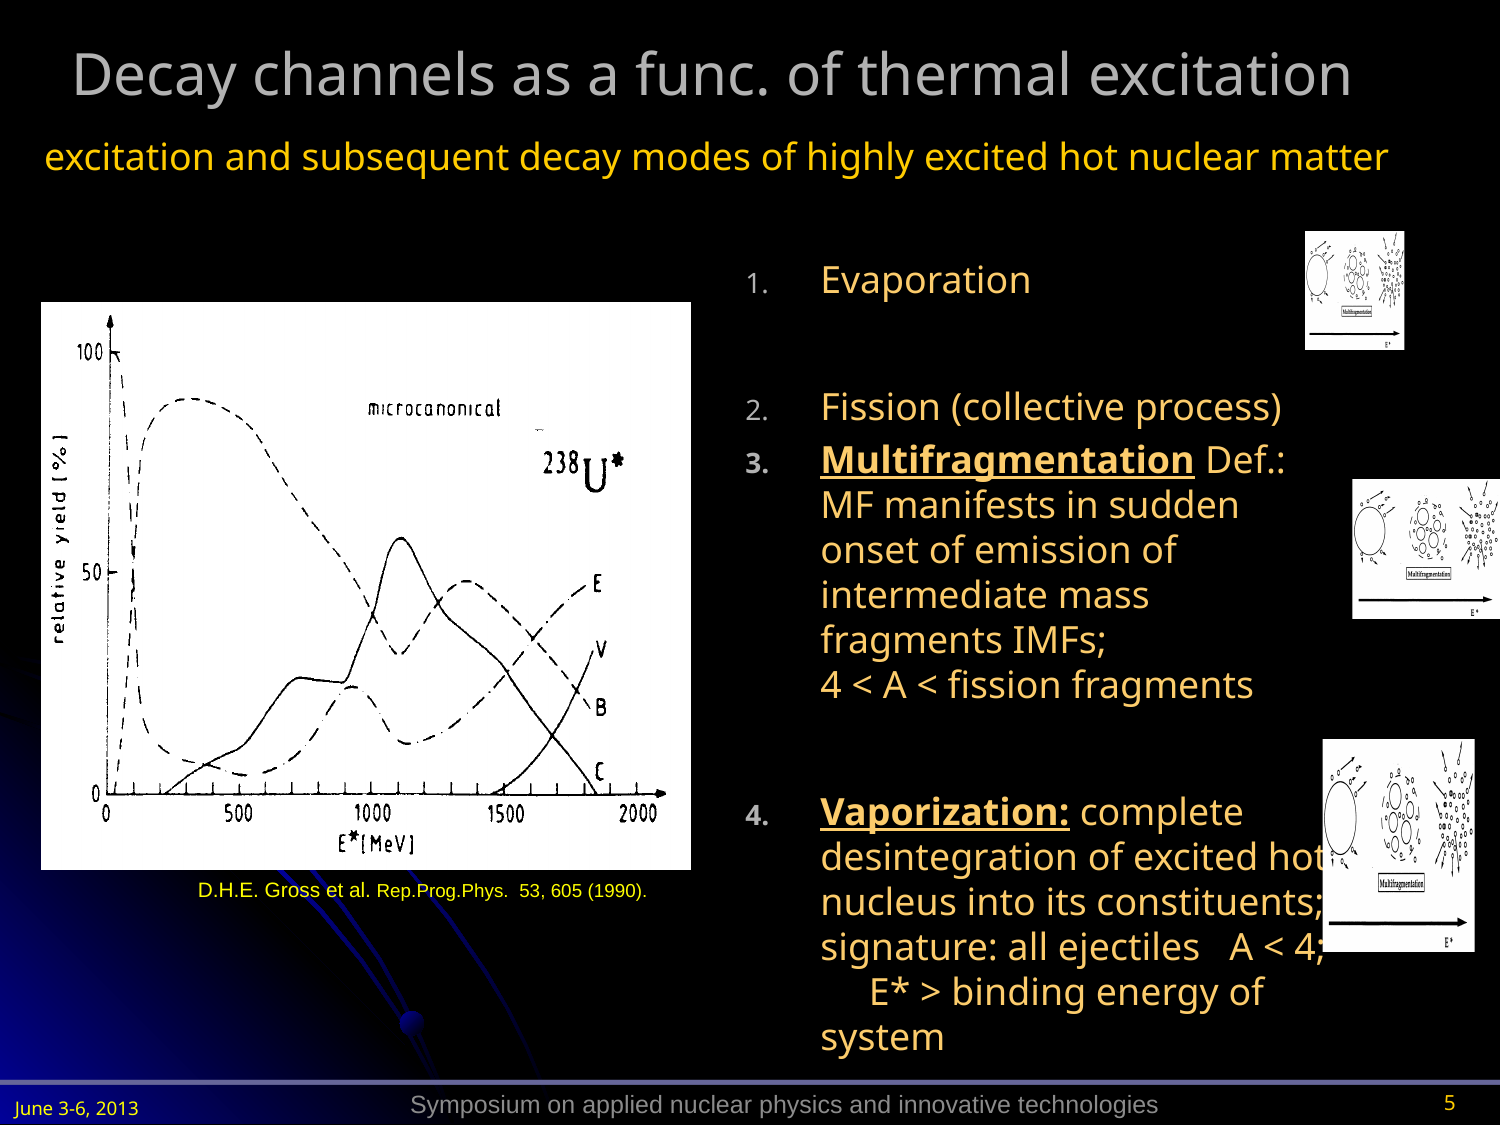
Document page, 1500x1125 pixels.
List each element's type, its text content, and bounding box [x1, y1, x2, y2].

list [40, 302, 692, 870]
title Decay channels as a func. of thermal excitation [37, 19, 1388, 125]
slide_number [0, 1089, 683, 1125]
picture [1352, 479, 1500, 619]
picture [1304, 231, 1405, 350]
text_box excitation and subsequent decay modes of highly excited hot nuclear matter [29, 125, 1500, 186]
slide_number 5 [1387, 1082, 1471, 1125]
list Evaporation Fission (collective process) Multifragmentation Def.: MF manifests in sudden onset of emission of intermediate mass fragments IMFs; 4 < A < fission fragments Vaporization: complete desintegration of excited hot nucleus into its constituents; signature: all ejectiles A < 4; E* > binding energy of system [655, 196, 1353, 1000]
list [1322, 739, 1475, 953]
text_box D.H.E. Gross et al. Rep.Prog.Phys. 53, 605 (1990). [183, 875, 692, 910]
